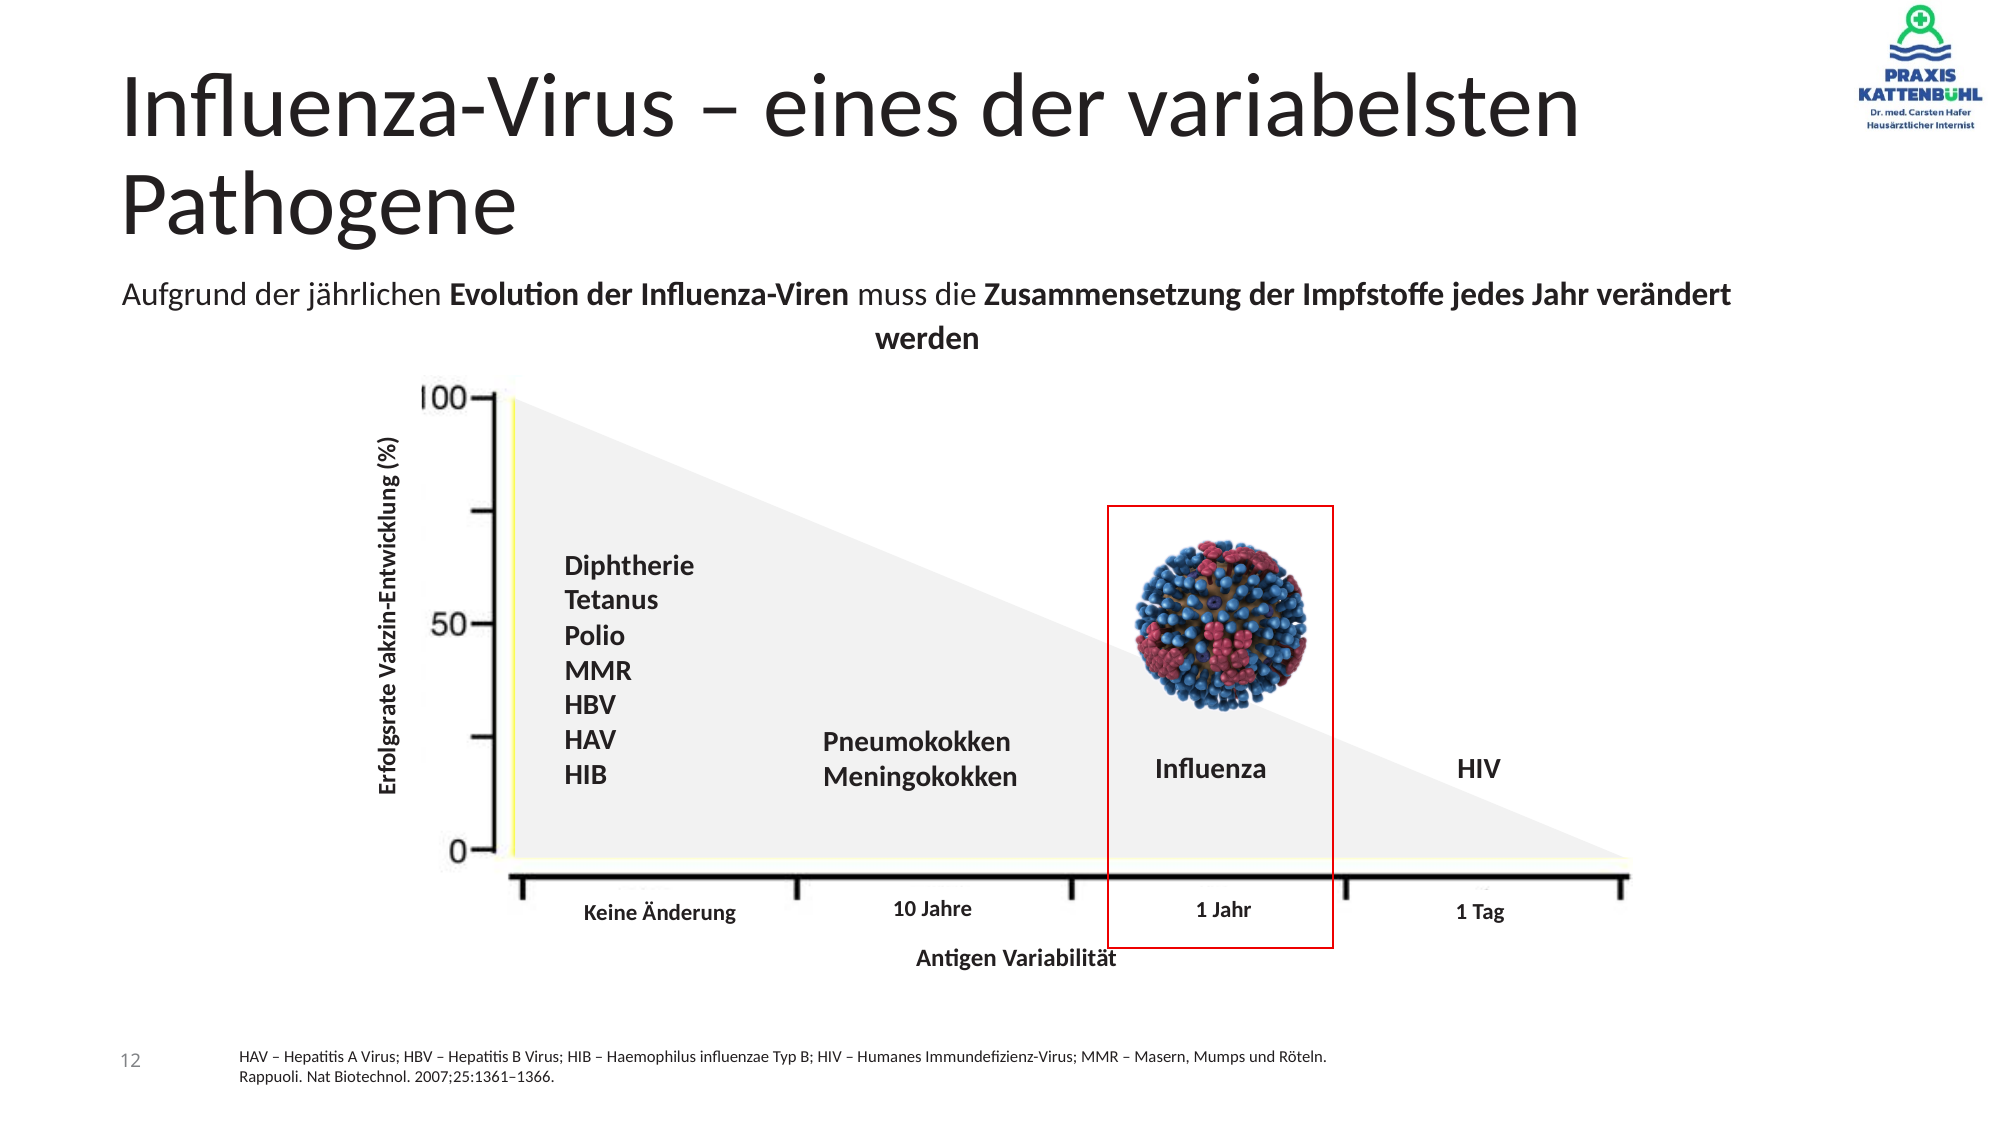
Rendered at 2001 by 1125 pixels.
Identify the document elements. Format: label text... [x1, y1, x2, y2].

picture [1133, 538, 1309, 714]
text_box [362, 346, 1638, 1004]
text_box HAV – Hepatitis A Virus; HBV – Hepatitis B Virus; HIB – Haemophilus influenzae Typ B; HIV – Humanes Immundefizienz-Virus; MMR – Masern, Mumps und Röteln. Rappuoli. Nat Biotechnol. 2007;25:1361–1366. [224, 1038, 1736, 1088]
list Influenza-Virus – eines der variabelsten Pathogene [119, 56, 1881, 257]
slide_number 12 [119, 1039, 180, 1075]
list Aufgrund der jährlichen Evolution der Influenza-Viren muss die Zusammensetzung der Impfstoffe jedes Jahr verändert werden [119, 268, 1736, 398]
picture [1843, 0, 1998, 138]
